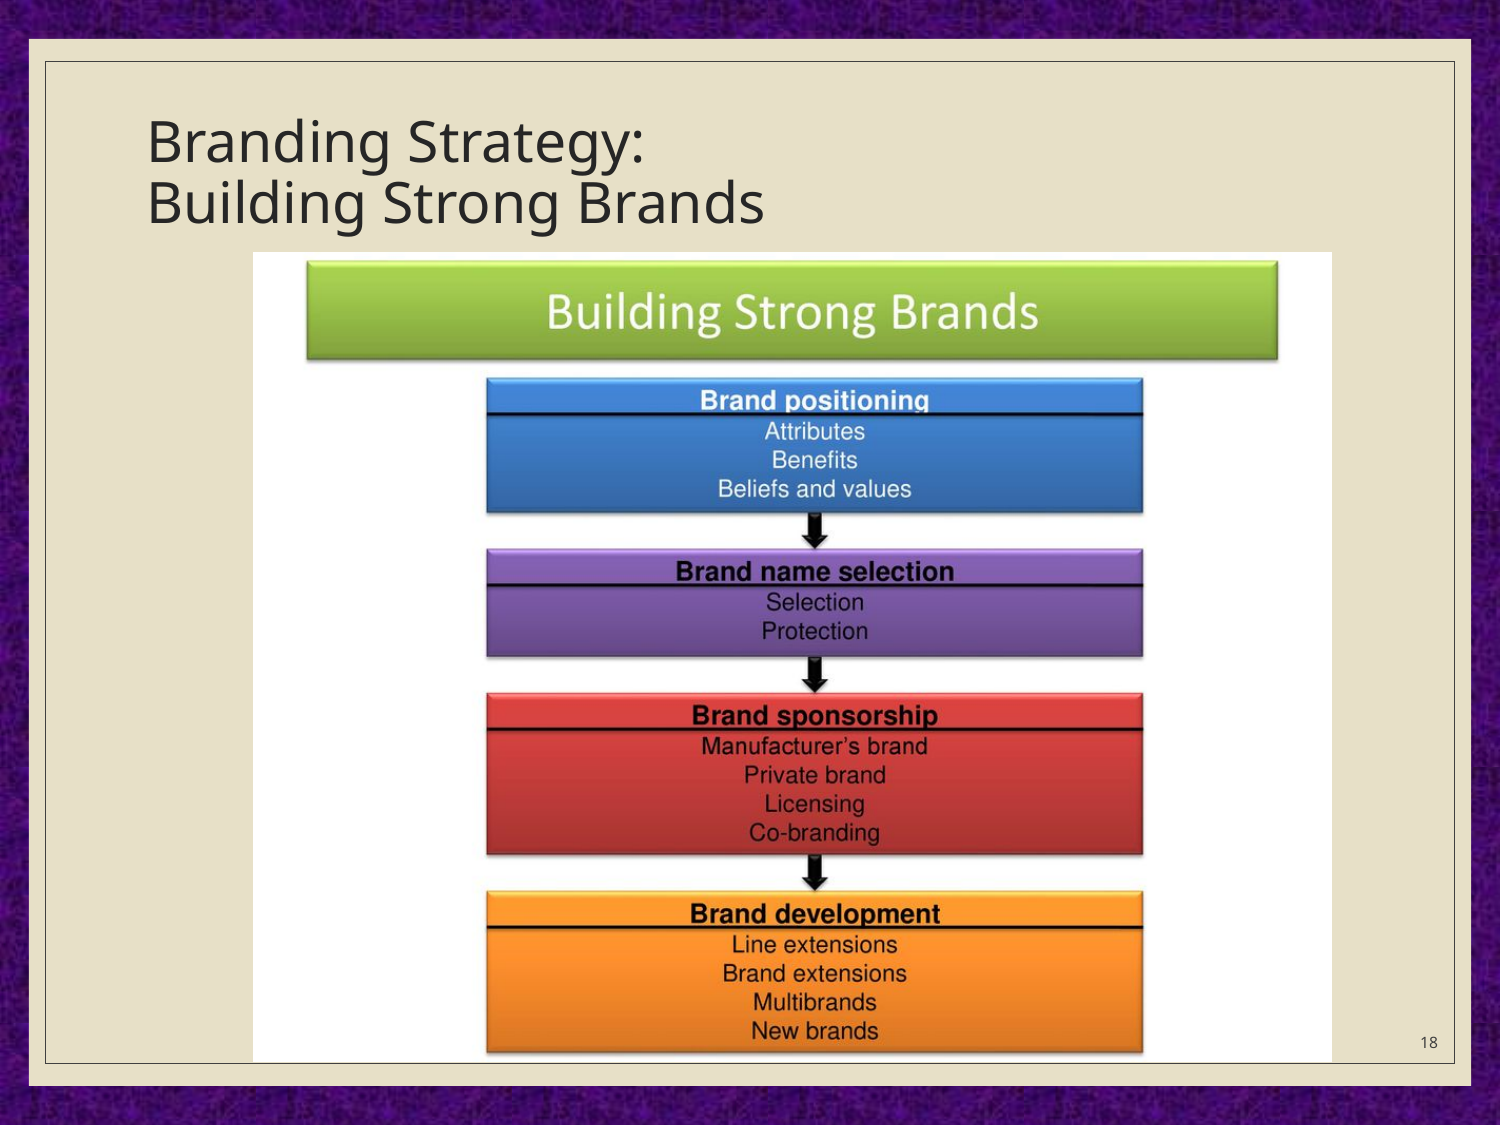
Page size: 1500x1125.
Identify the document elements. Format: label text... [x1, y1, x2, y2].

slide_number 18 [1332, 1019, 1454, 1062]
picture [0, 0, 1500, 1125]
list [253, 253, 1332, 1062]
title Branding Strategy: Building Strong Brands [131, 105, 1369, 244]
